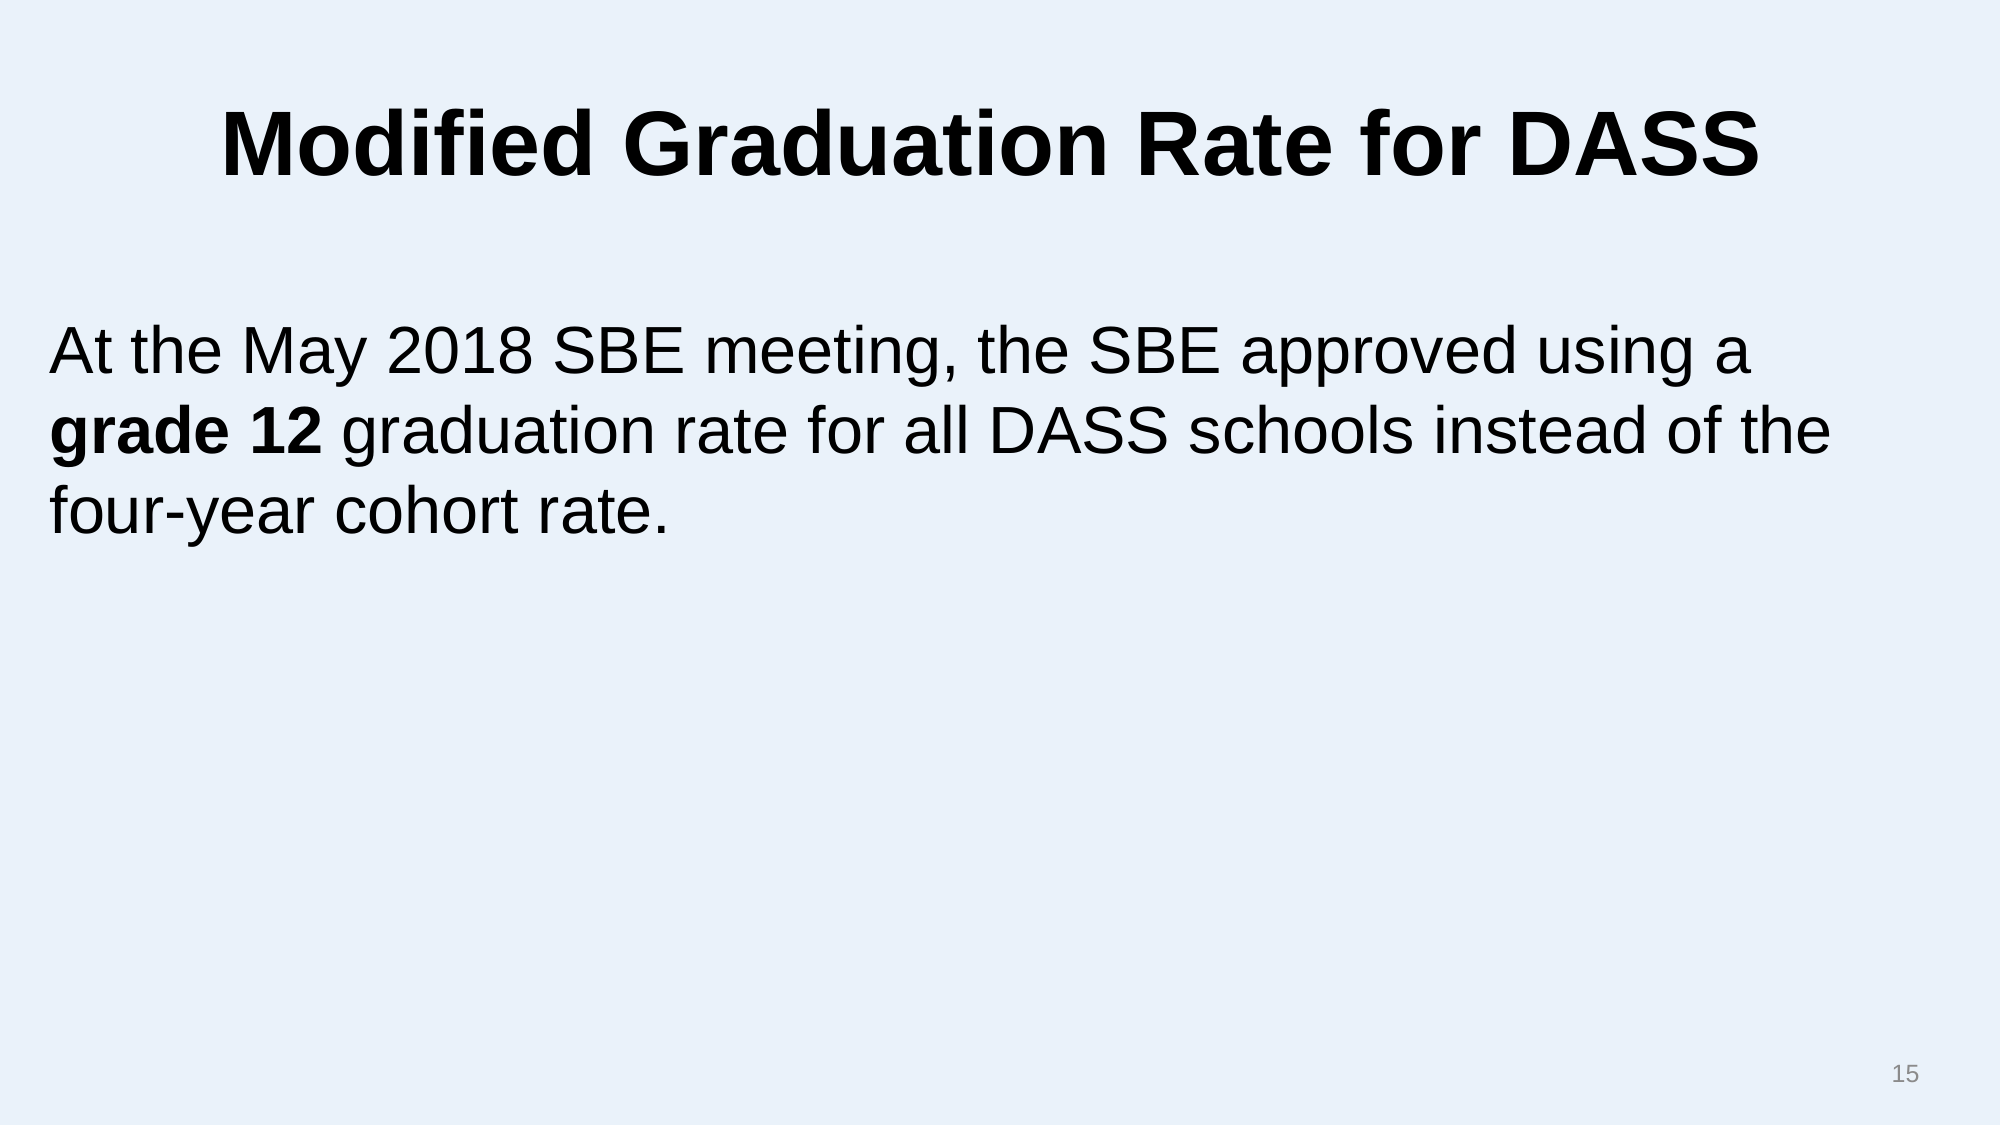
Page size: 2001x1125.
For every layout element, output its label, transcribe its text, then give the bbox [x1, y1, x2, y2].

slide_number 15 [1484, 1042, 1935, 1103]
title Modified Graduation Rate for DASS [34, 31, 1950, 260]
list At the May 2018 SBE meeting, the SBE approved using a grade 12 graduation rate for all DASS schools instead of the four-year cohort rate. [34, 299, 1950, 1014]
